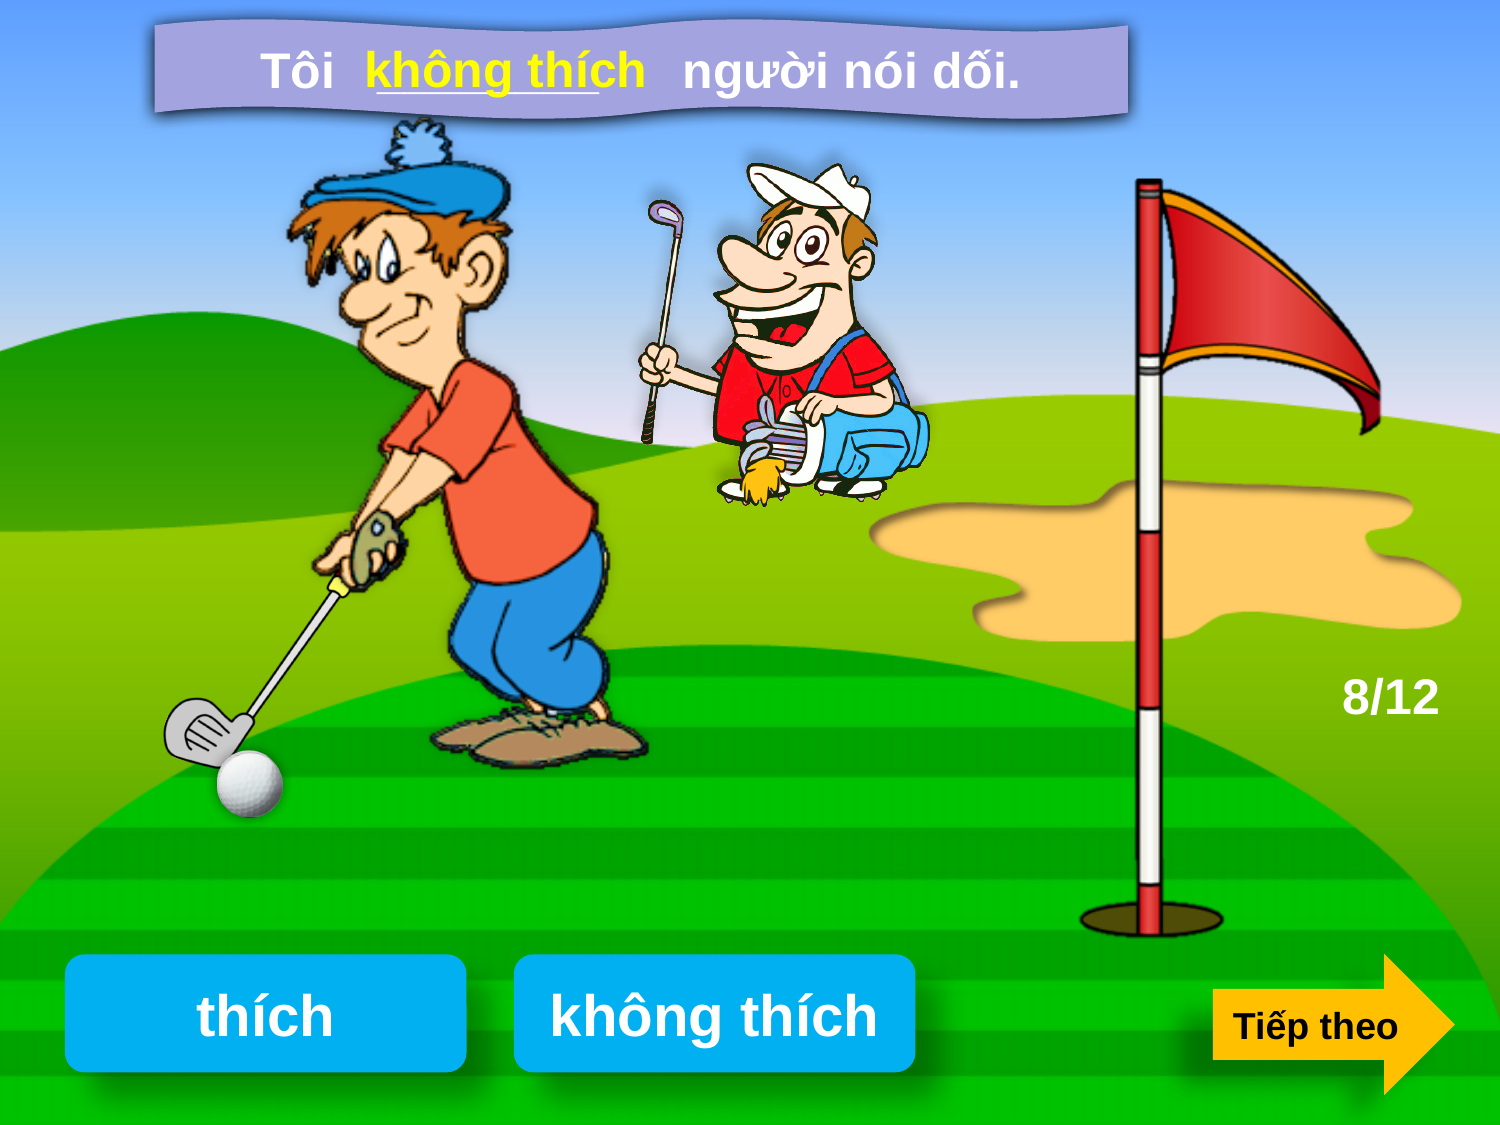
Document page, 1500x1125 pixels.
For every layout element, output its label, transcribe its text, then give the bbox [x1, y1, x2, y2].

text_box Tiếp theo [1210, 951, 1457, 1098]
picture [0, 0, 1500, 1125]
text_box không thích [311, 30, 714, 106]
text_box thích [61, 951, 470, 1076]
text_box 8/12 [1293, 656, 1455, 732]
text_box không thích [510, 951, 919, 1076]
text_box Tôi ________ người nói dối. [154, 19, 1128, 119]
